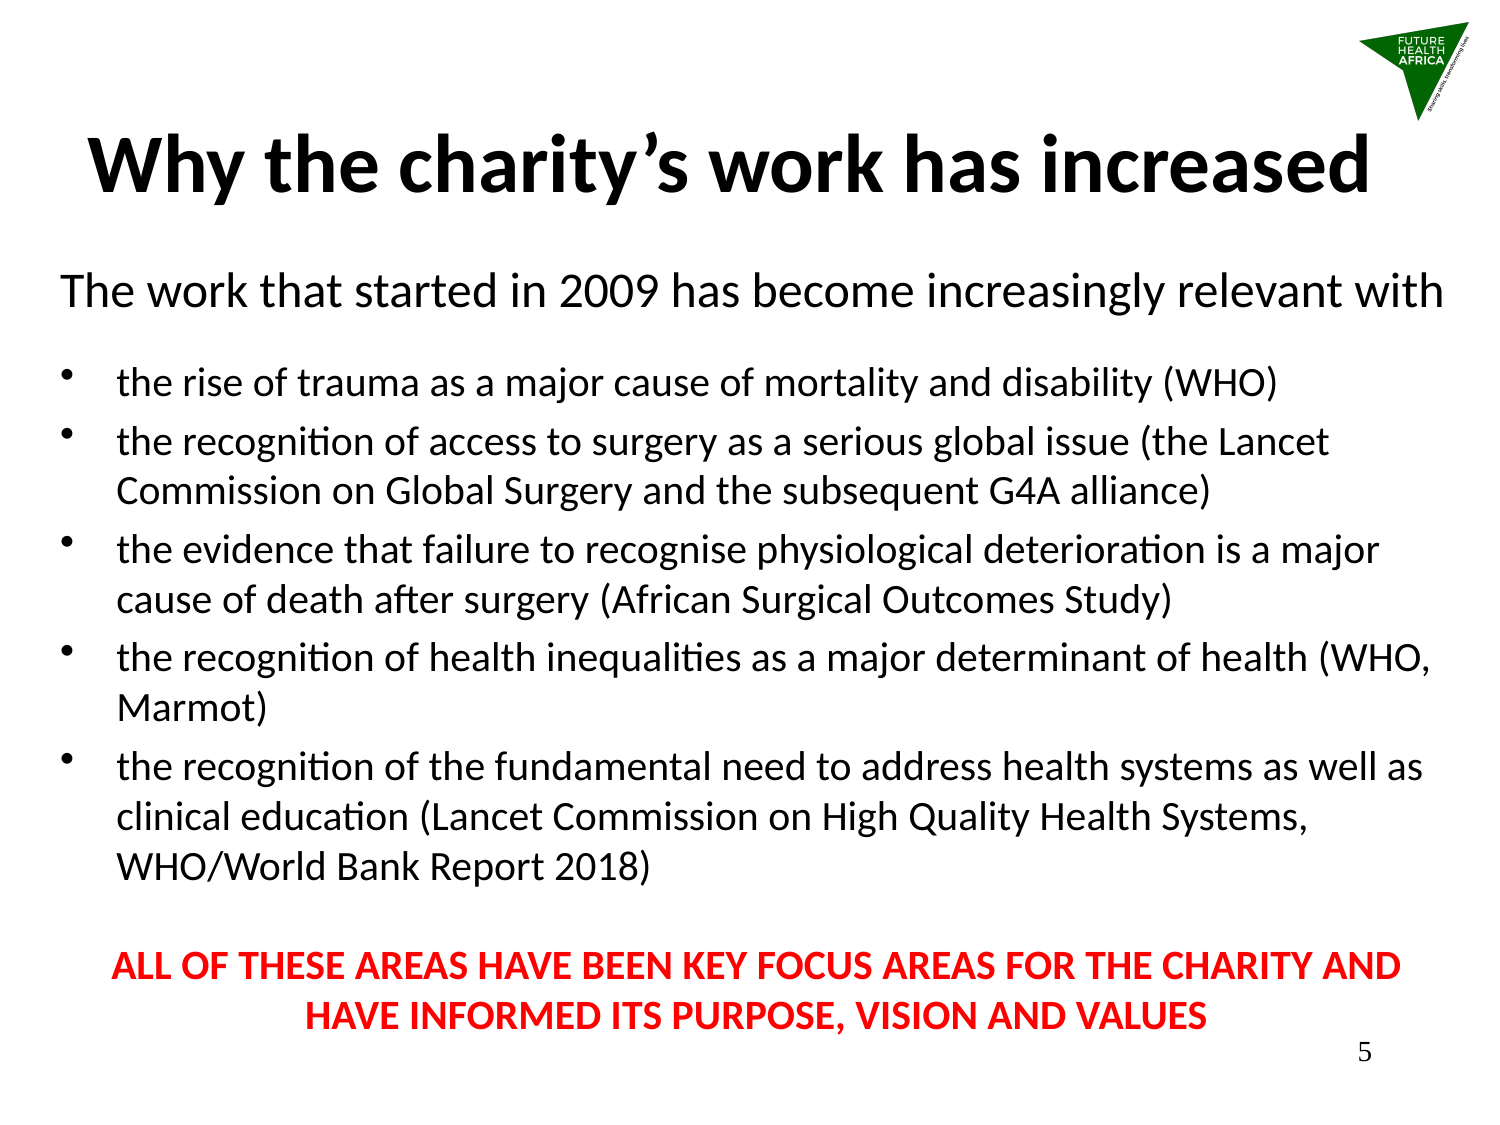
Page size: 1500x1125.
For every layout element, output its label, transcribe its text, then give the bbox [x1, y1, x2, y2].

slide_number 5 [1074, 1025, 1388, 1100]
title Why the charity’s work has increased [31, 99, 1429, 220]
list The work that started in 2009 has become increasingly relevant with the rise of trauma as a major cause of mortality and disability (WHO) the recognition of access to surgery as a serious global issue (the Lancet Commission on Global Surgery and the subsequent G4A alliance) the evidence that failure to recognise physiological deterioration is a major cause of death after surgery (African Surgical Outcomes Study) the recognition of health inequalities as a major determinant of health (WHO, Marmot) the recognition of the fundamental need to address health systems as well as clinical education (Lancet Commission on High Quality Health Systems, WHO/World Bank Report 2018) ALL OF THESE AREAS HAVE BEEN KEY FOCUS AREAS FOR THE CHARITY AND HAVE INFORMED ITS PURPOSE, VISION AND VALUES [45, 249, 1469, 1086]
picture [1359, 22, 1469, 121]
